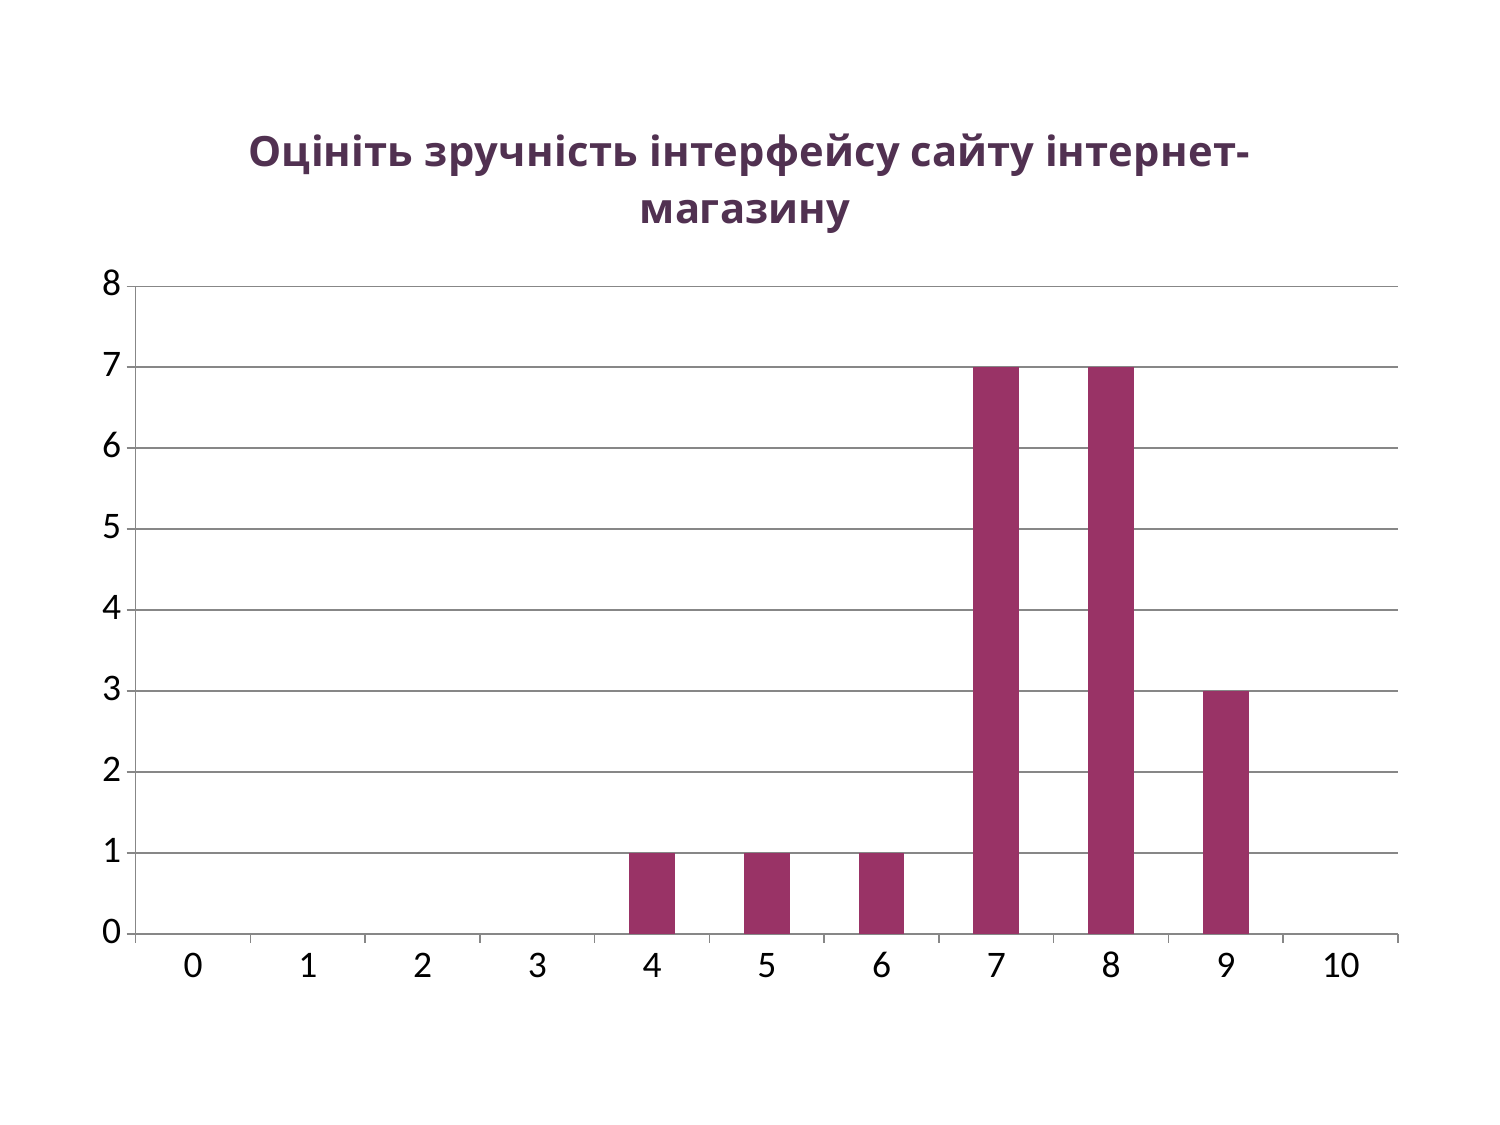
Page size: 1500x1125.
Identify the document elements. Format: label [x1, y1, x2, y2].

chart [74, 81, 1426, 1006]
